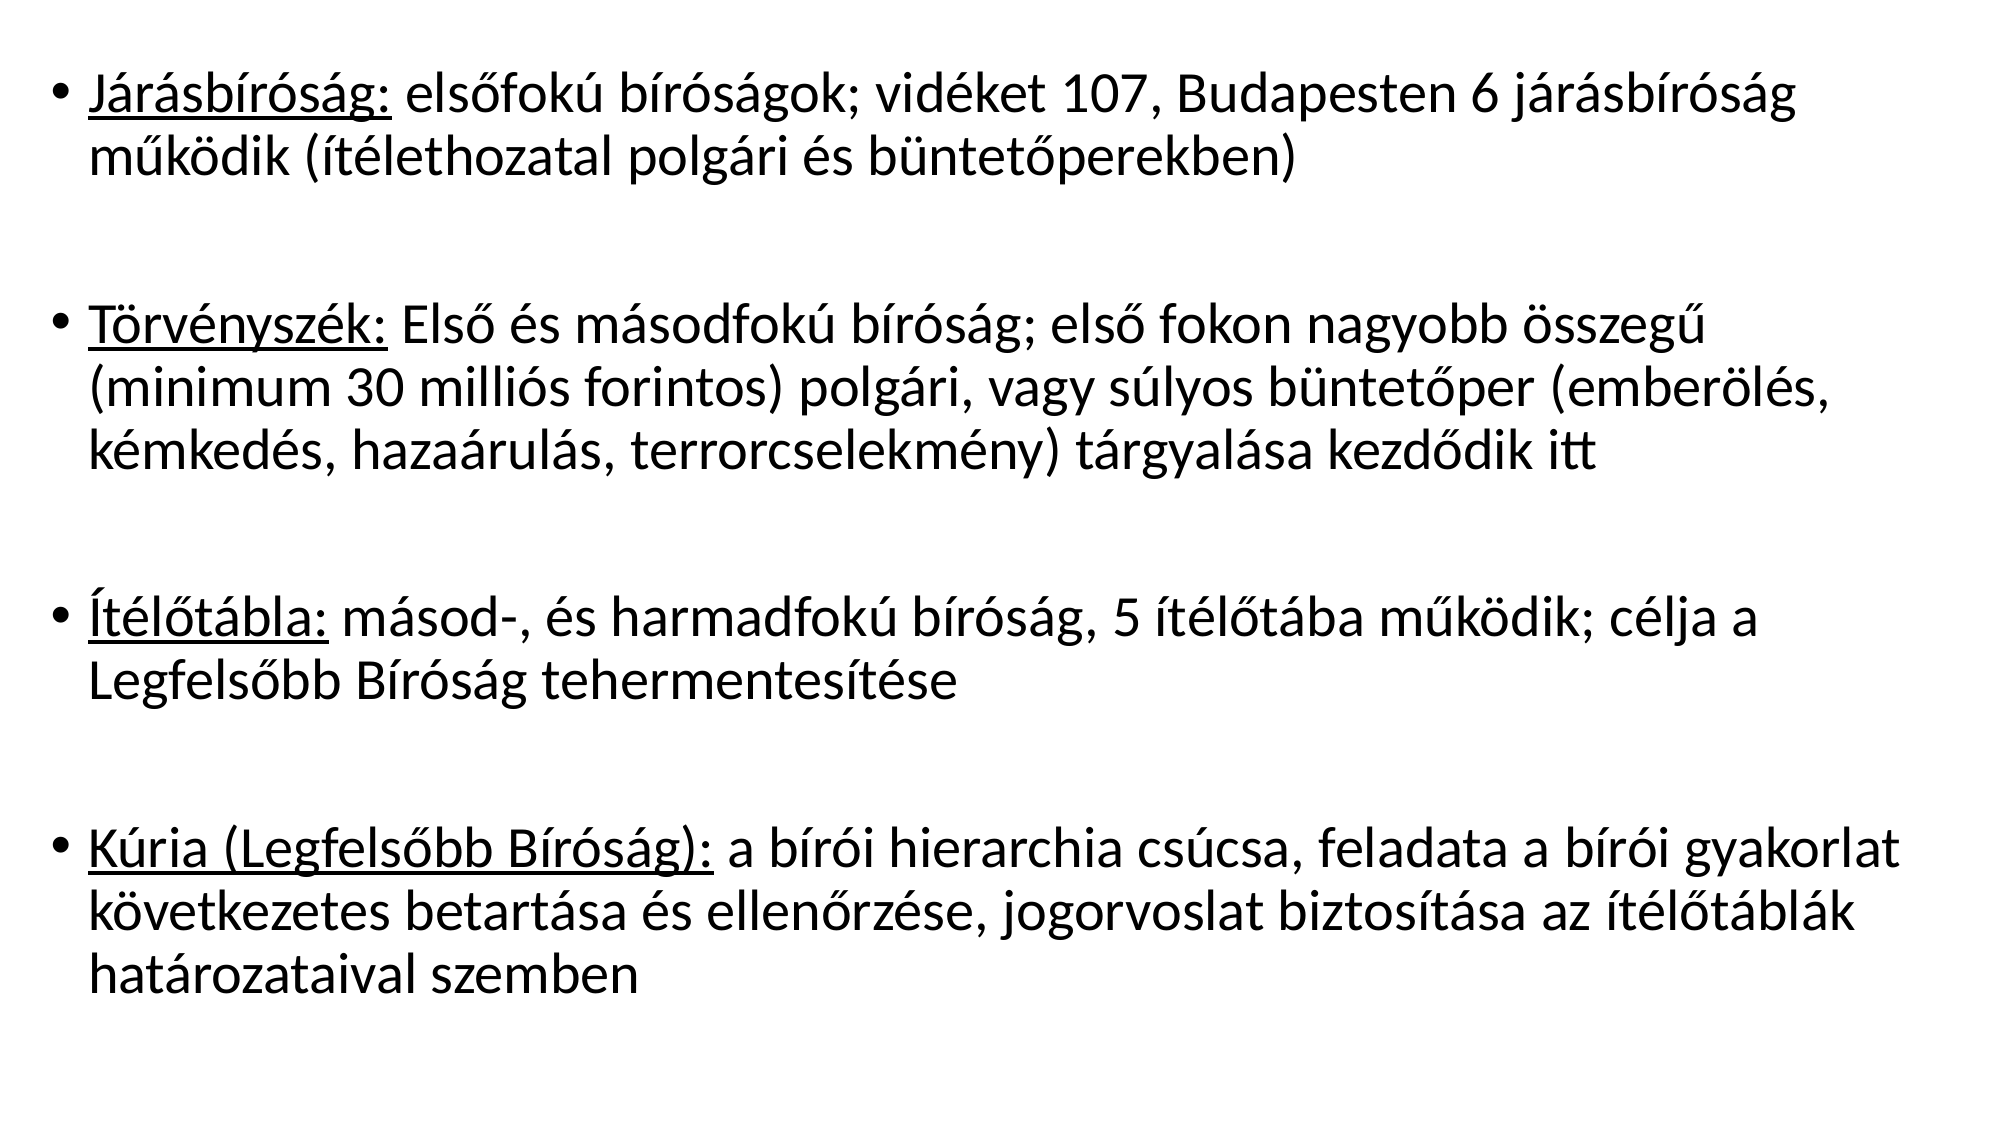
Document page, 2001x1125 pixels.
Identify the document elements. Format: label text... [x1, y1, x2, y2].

list Járásbíróság: elsőfokú bíróságok; vidéket 107, Budapesten 6 járásbíróság működik (ítélethozatal polgári és büntetőperekben) Törvényszék: Első és másodfokú bíróság; első fokon nagyobb összegű (minimum 30 milliós forintos) polgári, vagy súlyos büntetőper (emberölés, kémkedés, hazaárulás, terrorcselekmény) tárgyalása kezdődik itt Ítélőtábla: másod-, és harmadfokú bíróság, 5 ítélőtába működik; célja a Legfelsőbb Bíróság tehermentesítése Kúria (Legfelsőbb Bíróság): a bírói hierarchia csúcsa, feladata a bírói gyakorlat következetes betartása és ellenőrzése, jogorvoslat biztosítása az ítélőtáblák határozataival szemben [35, 54, 1977, 1113]
